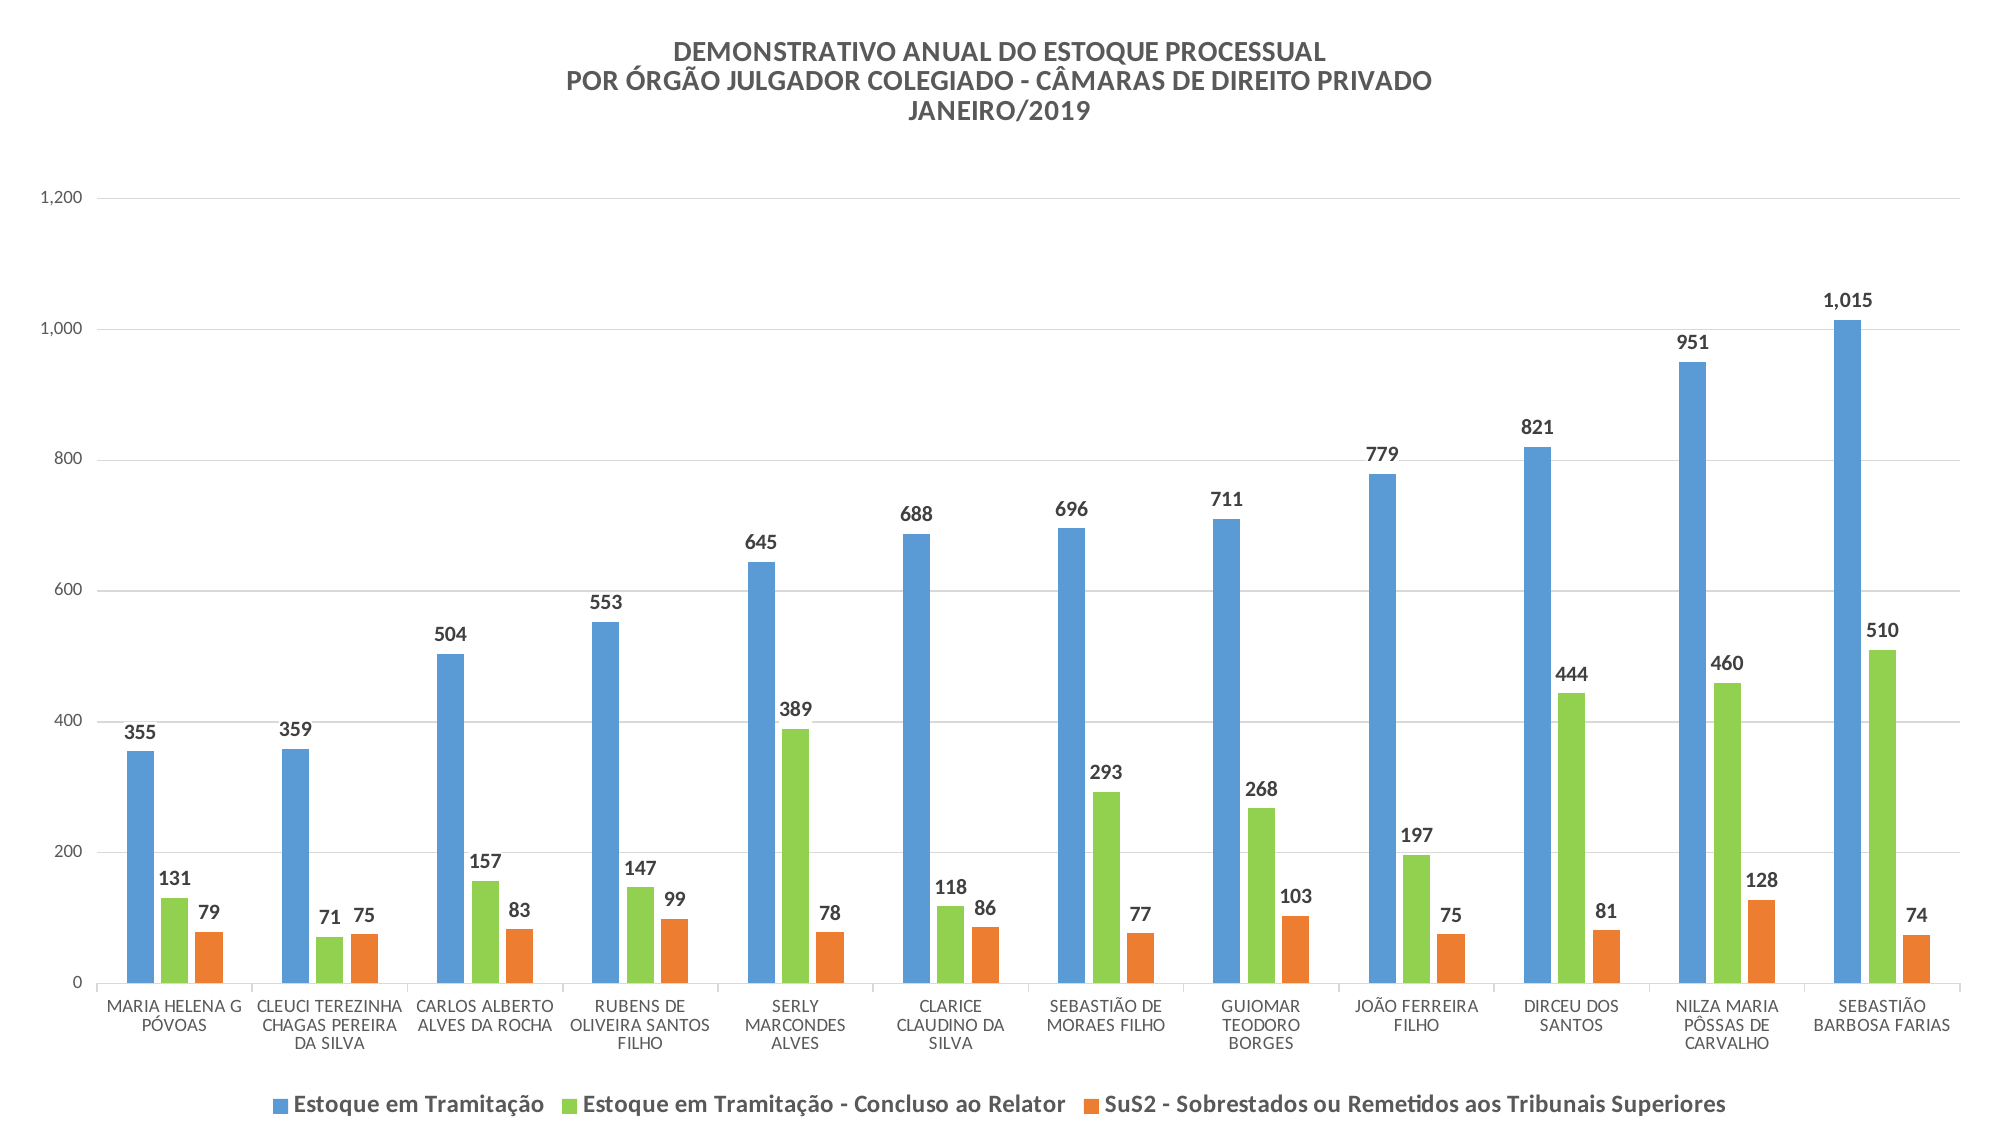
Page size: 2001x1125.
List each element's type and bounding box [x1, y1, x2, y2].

chart [0, 0, 2000, 1125]
